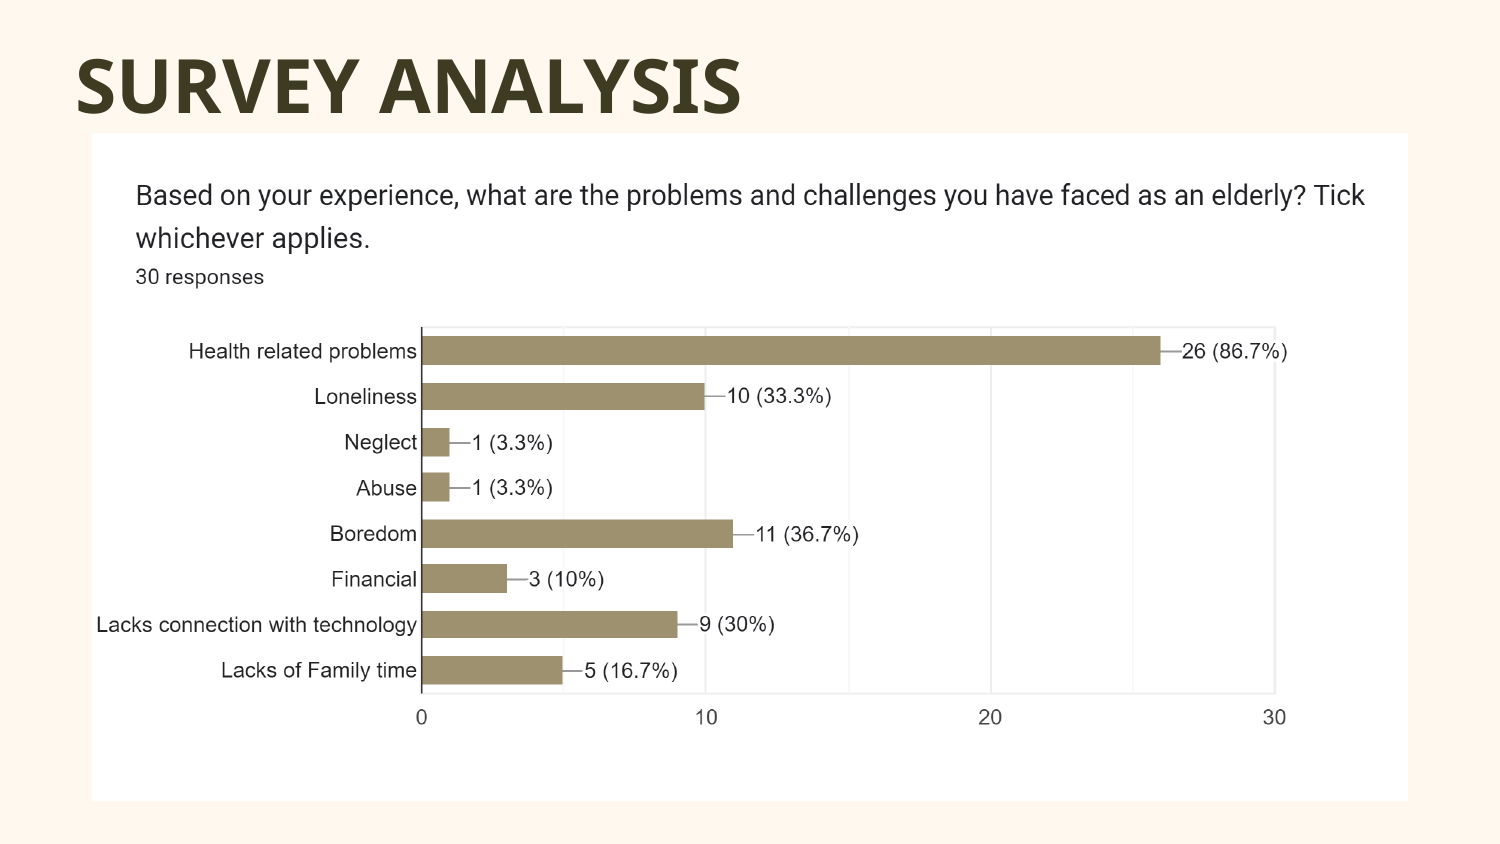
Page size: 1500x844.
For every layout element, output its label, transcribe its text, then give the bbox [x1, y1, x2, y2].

title SURVEY ANALYSIS [59, 23, 1442, 118]
picture [92, 132, 1408, 801]
